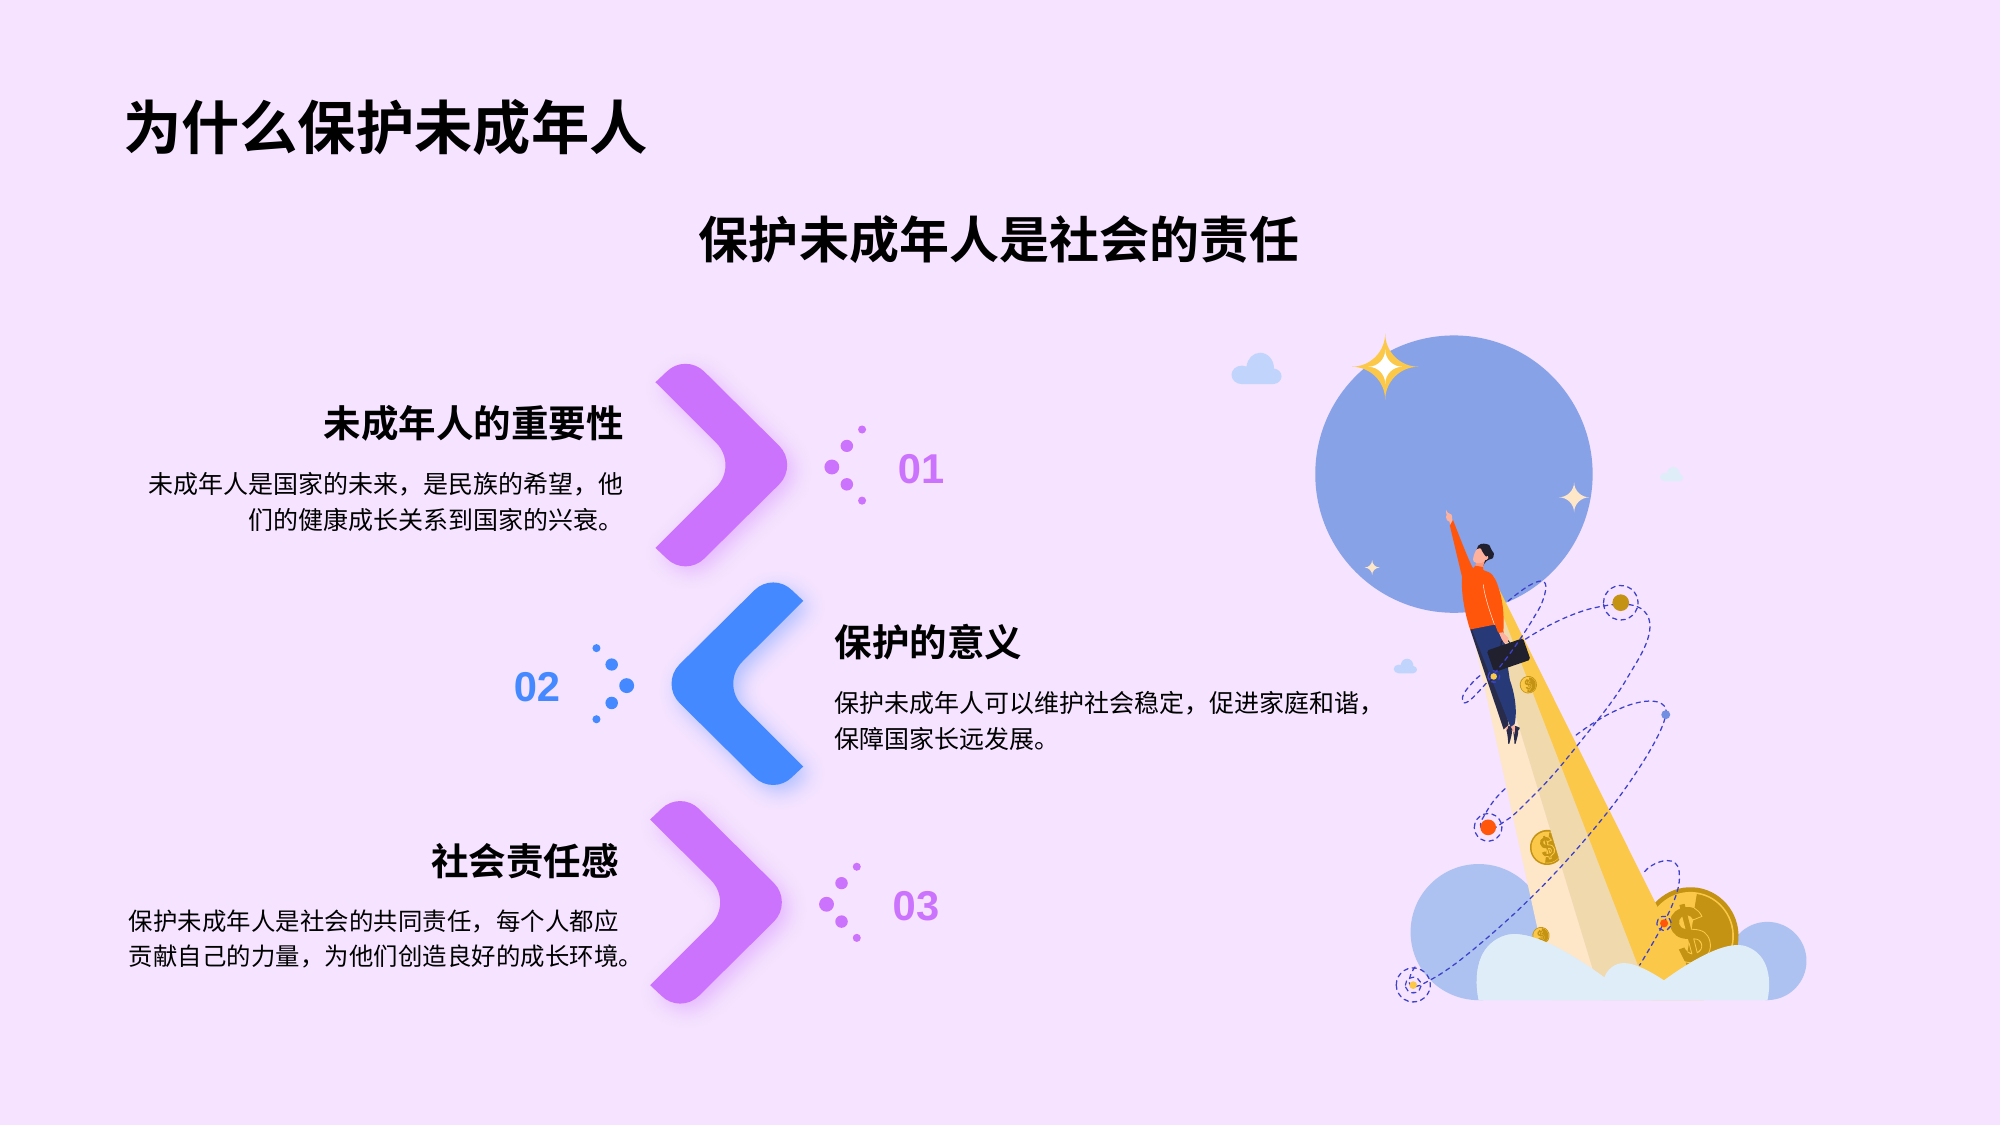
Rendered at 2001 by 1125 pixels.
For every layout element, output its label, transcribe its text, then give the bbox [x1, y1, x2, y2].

title 为什么保护未成年人 [108, 21, 1890, 169]
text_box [108, 185, 1890, 1007]
